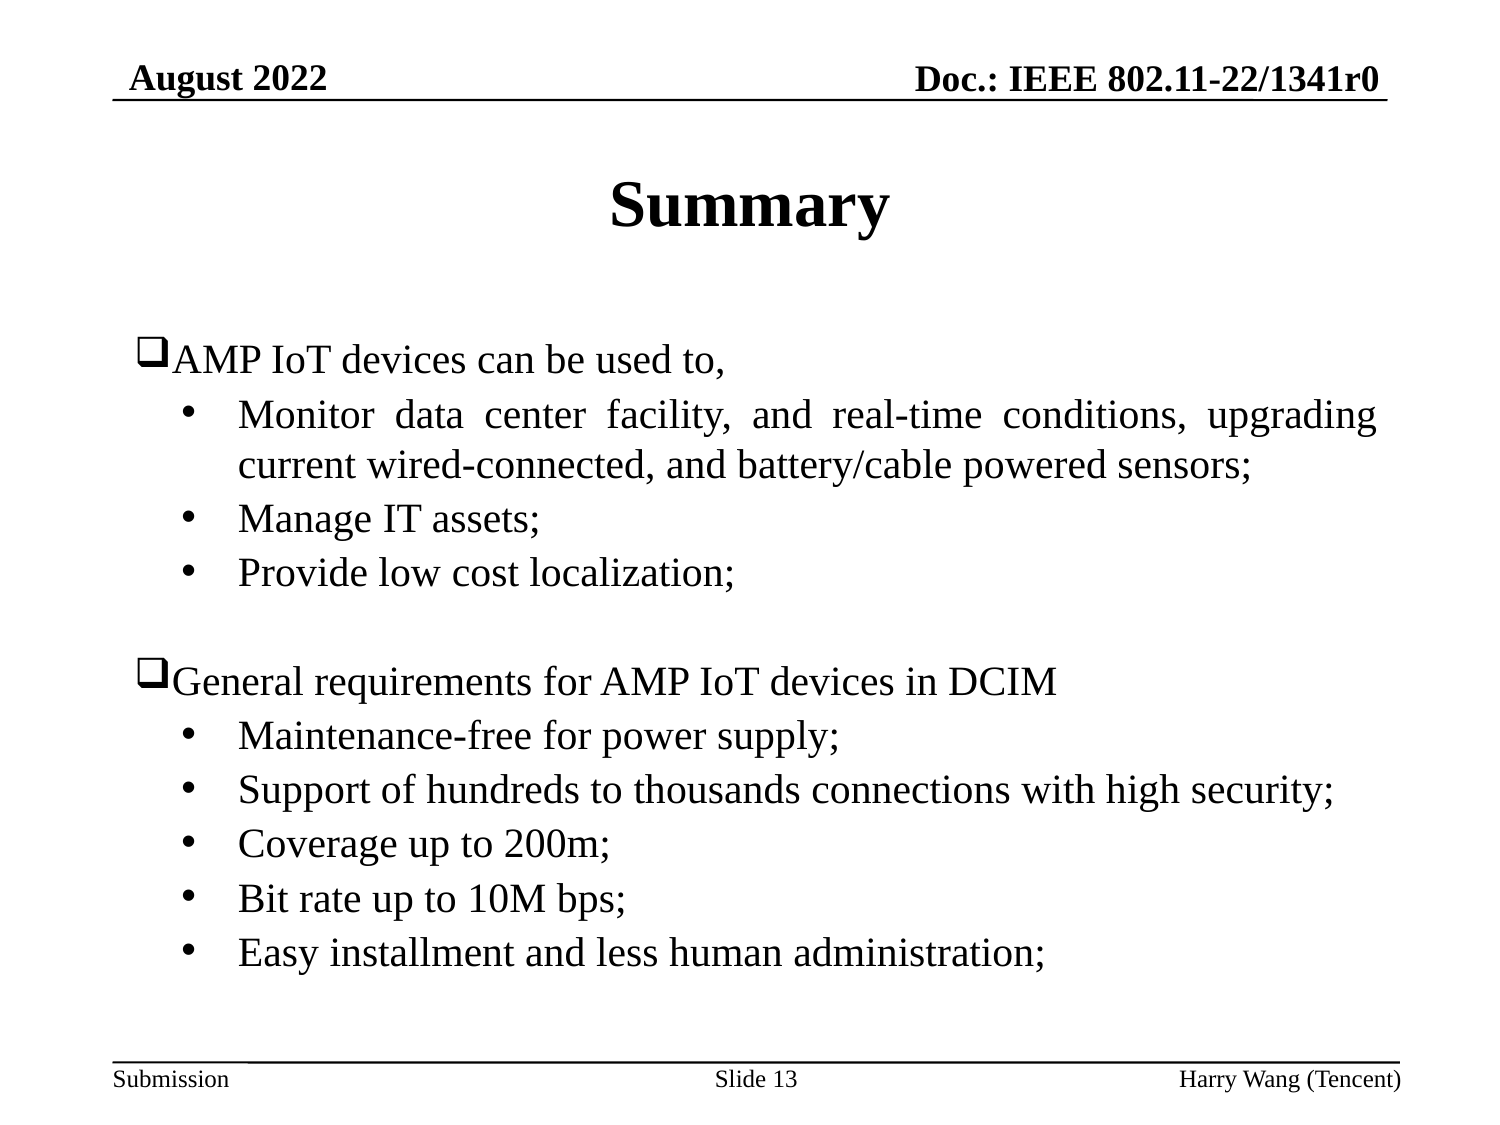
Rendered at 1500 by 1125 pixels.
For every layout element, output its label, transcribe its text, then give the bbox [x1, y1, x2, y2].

slide_number Slide 13 [712, 1061, 800, 1093]
footer Harry Wang (Tencent) [949, 1061, 1402, 1093]
title Summary [112, 112, 1388, 288]
text_box AMP IoT devices can be used to, Monitor data center facility, and real-time conditions, upgrading current wired-connected, and battery/cable powered sensors; Manage IT assets; Provide low cost localization; General requirements for AMP IoT devices in DCIM Maintenance-free for power supply; Support of hundreds to thousands connections with high security; Coverage up to 200m; Bit rate up to 10M bps; Easy installment and less human administration; [119, 324, 1393, 937]
